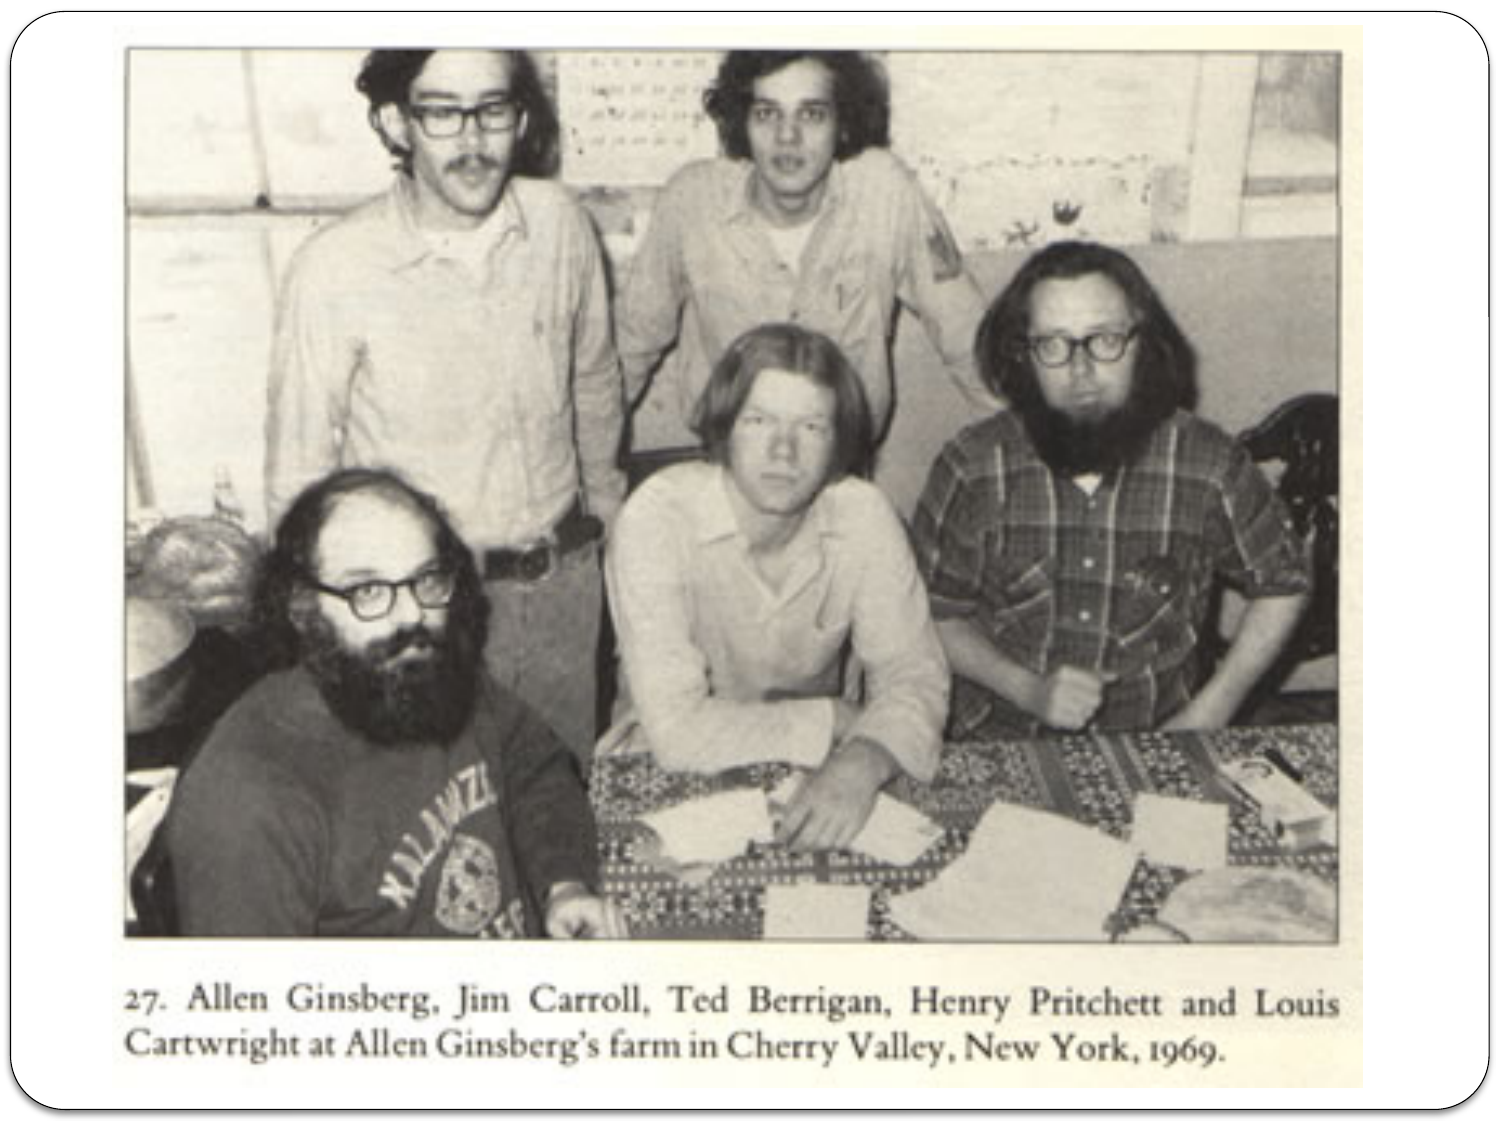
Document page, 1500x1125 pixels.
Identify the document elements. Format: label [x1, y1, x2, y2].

list [112, 25, 1363, 1088]
